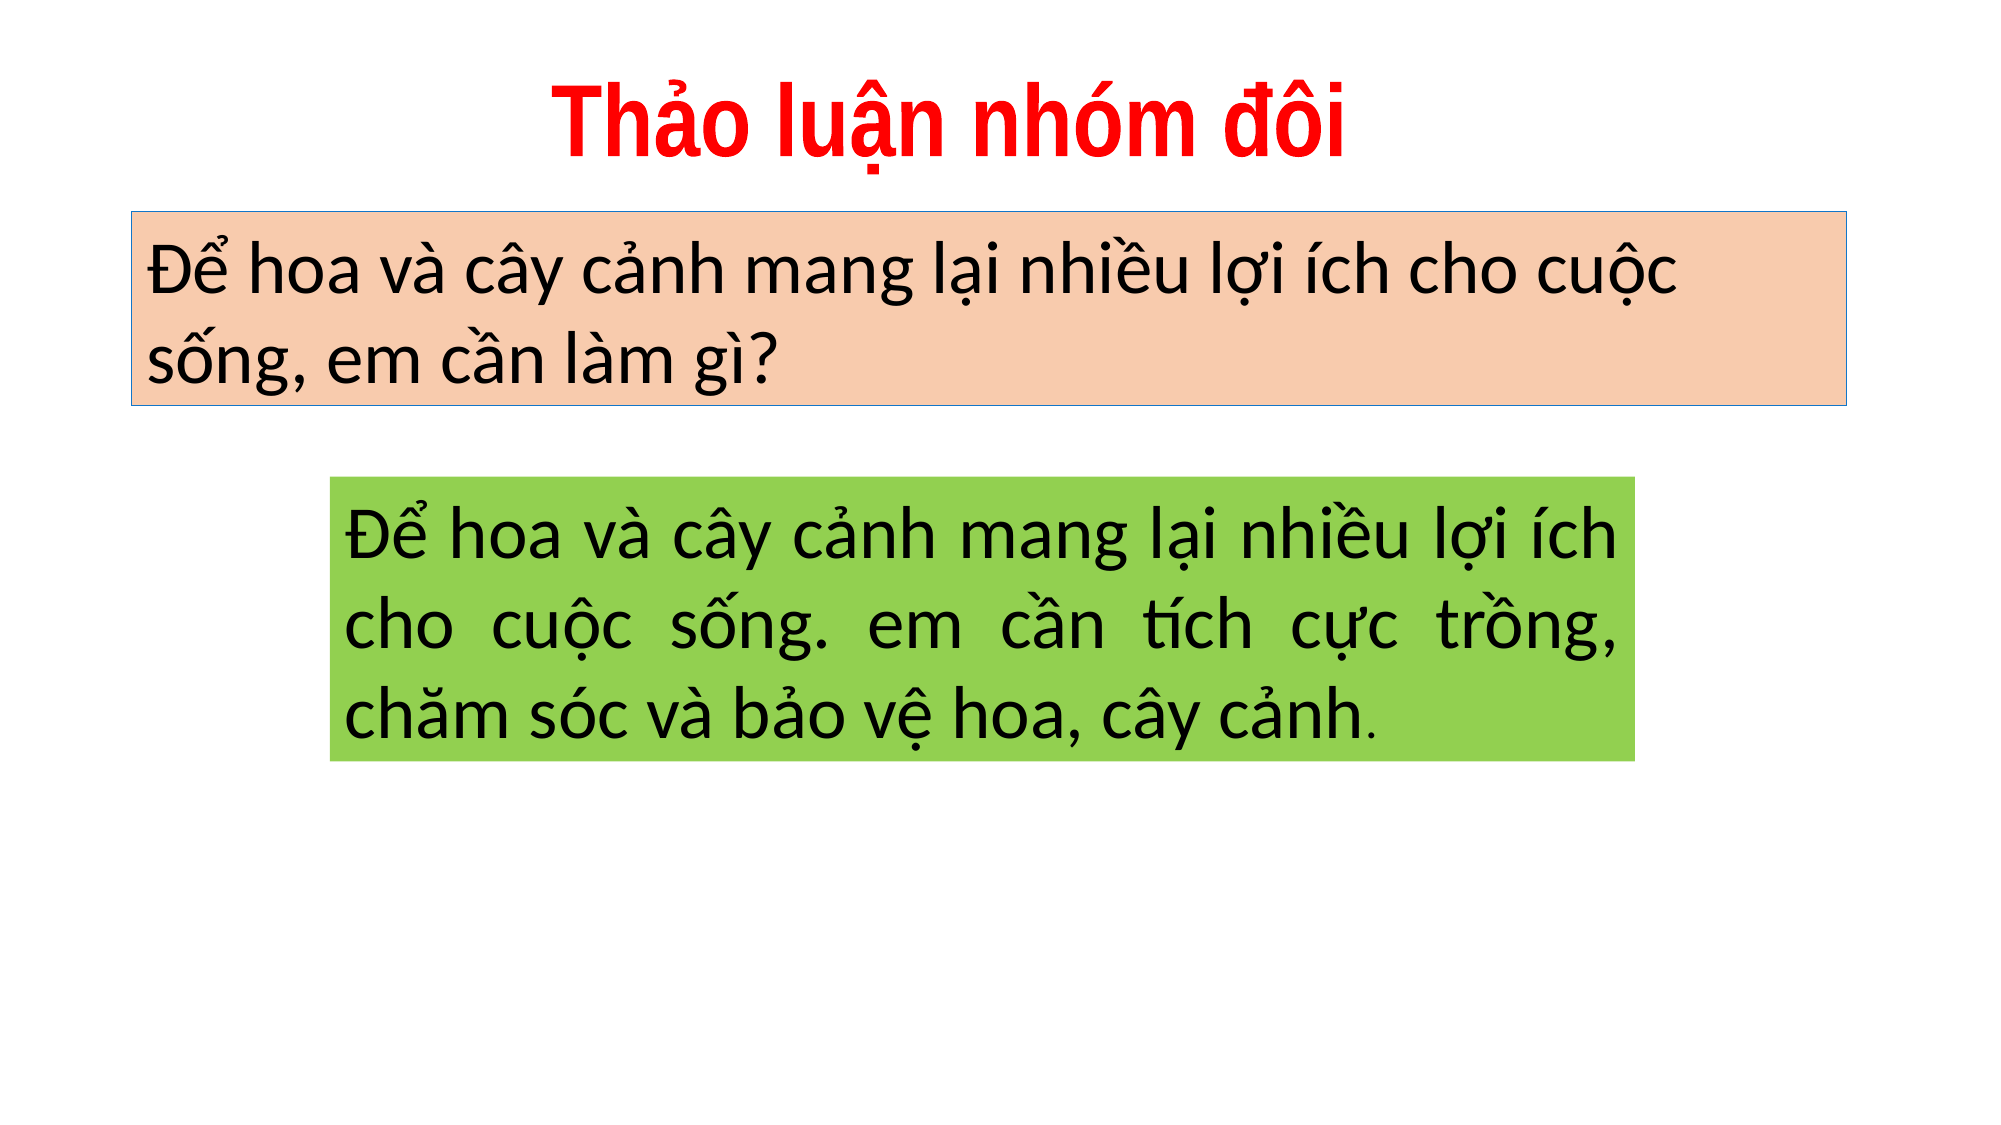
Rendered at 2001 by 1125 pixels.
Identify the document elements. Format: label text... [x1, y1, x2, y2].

text_box Để hoa và cây cảnh mang lại nhiều lợi ích cho cuộc sống, em cần làm gì? [131, 211, 1847, 406]
text_box Để hoa và cây cảnh mang lại nhiều lợi ích cho cuộc sống. em cần tích cực trồng, chăm sóc và bảo vệ hoa, cây cảnh. [329, 476, 1635, 762]
